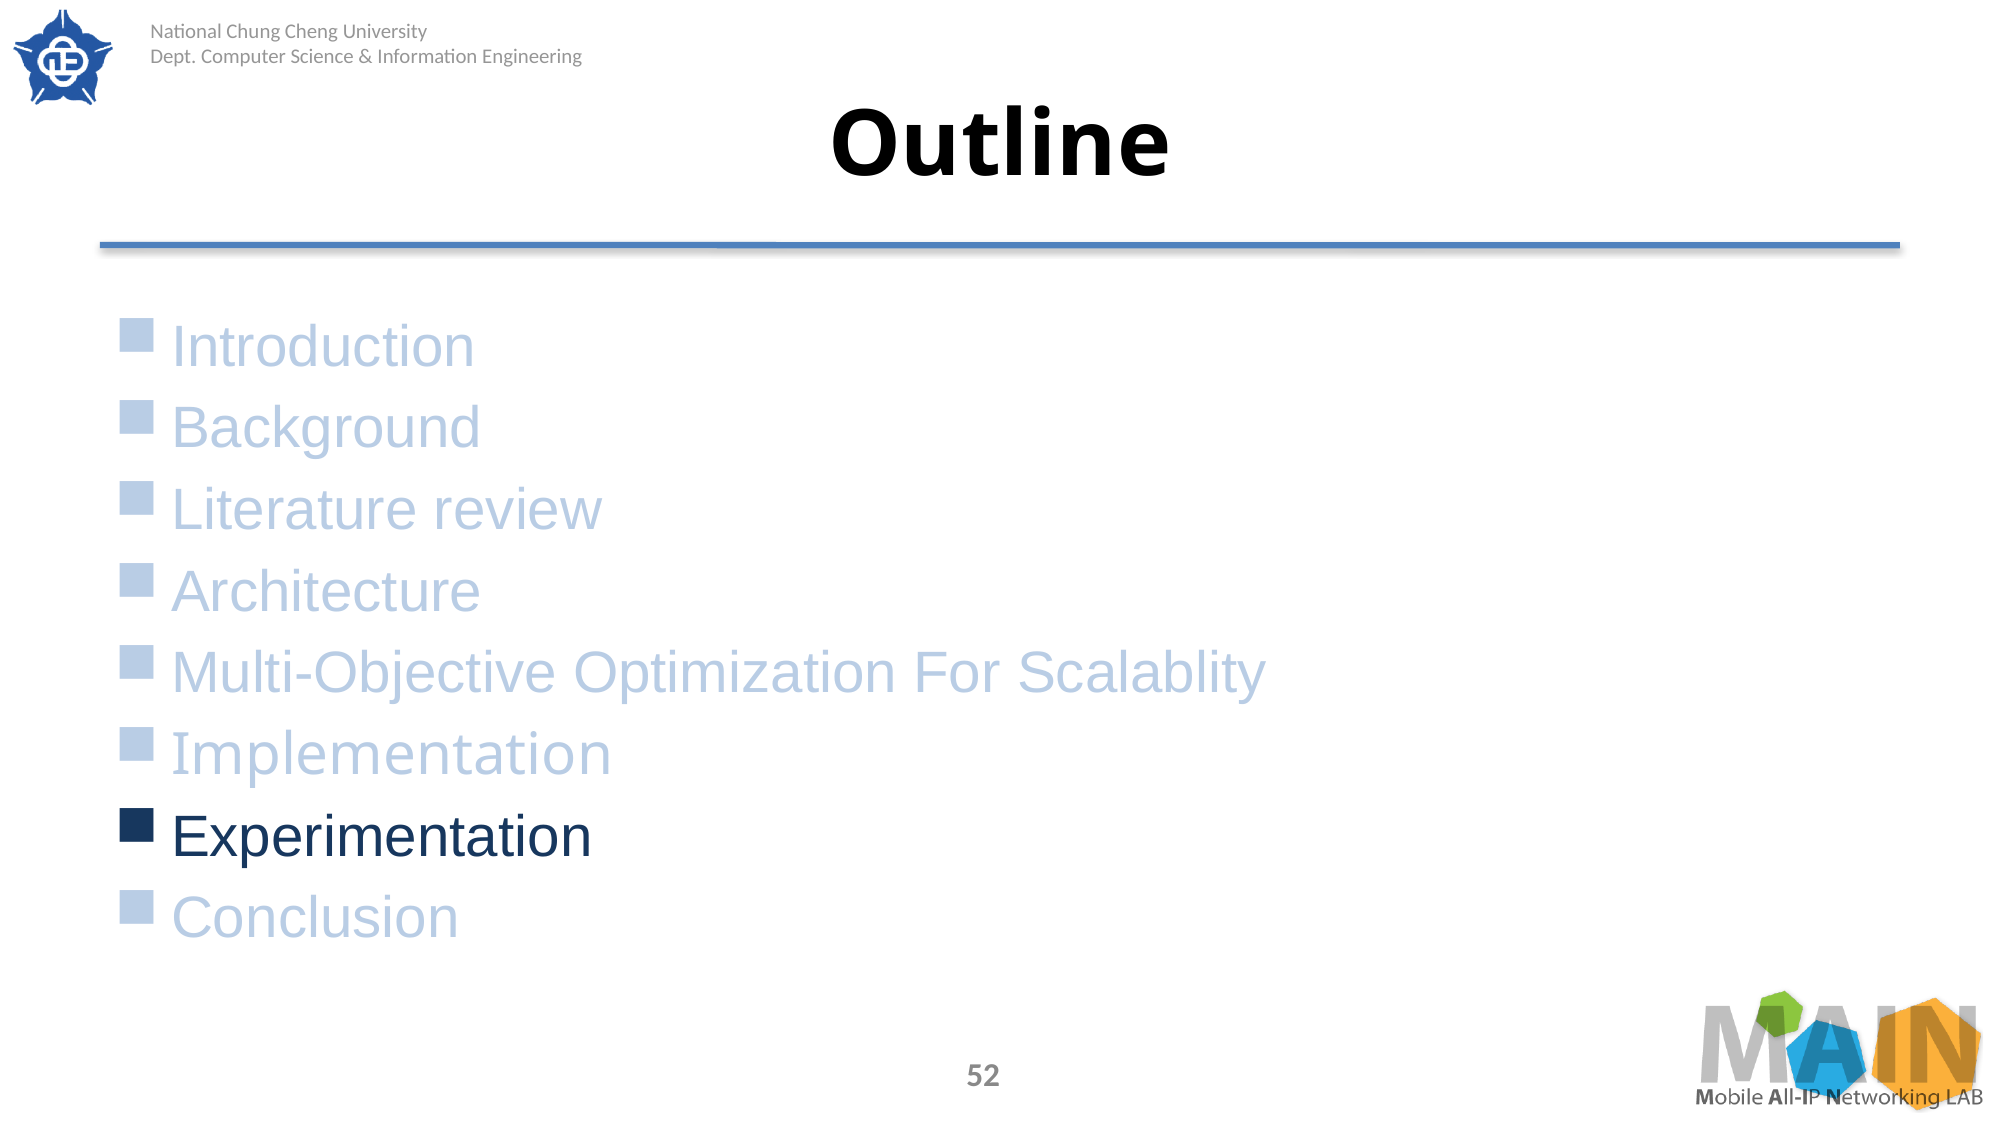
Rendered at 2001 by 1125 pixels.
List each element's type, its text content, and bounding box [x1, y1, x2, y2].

picture [0, 0, 126, 113]
picture [1531, 987, 1984, 1113]
list Introduction Background Literature review Architecture Multi-Objective Optimization For Scalablity Implementation Experimentation Conclusion [99, 300, 1900, 1043]
slide_number 52 [750, 1043, 1217, 1103]
title Outline [99, 45, 1900, 233]
